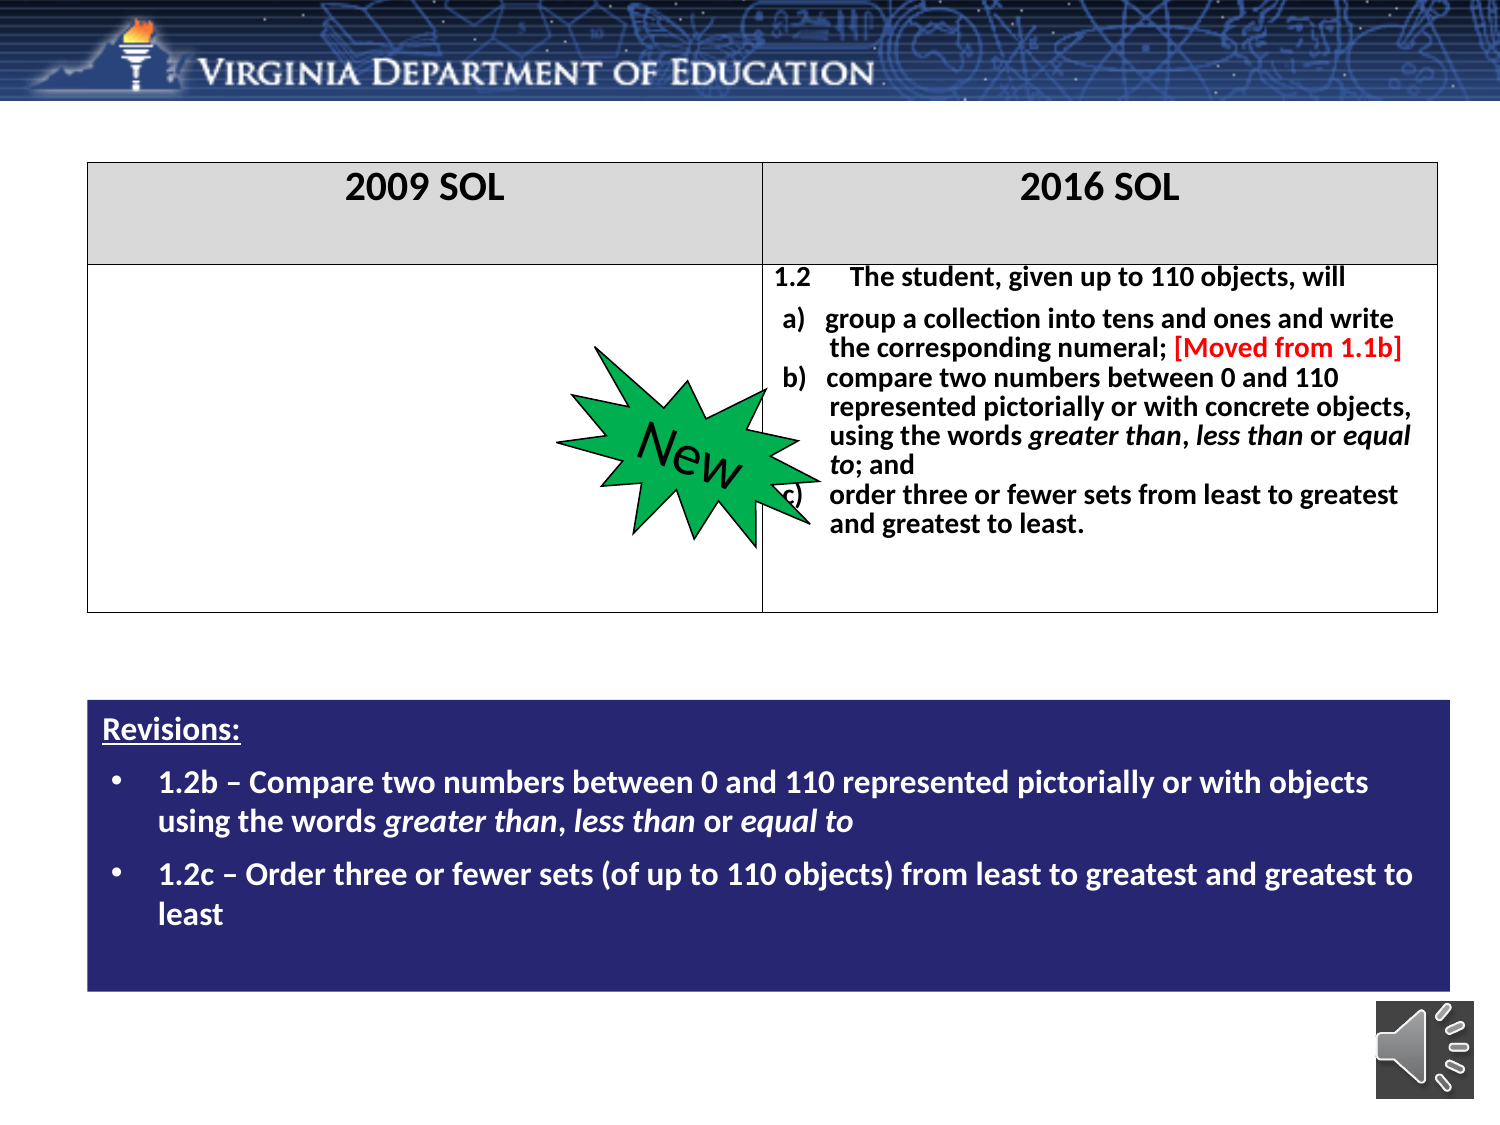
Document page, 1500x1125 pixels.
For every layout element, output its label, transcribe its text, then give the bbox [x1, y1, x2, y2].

table_header 2009 SOL [88, 163, 762, 264]
text_box New [556, 346, 820, 548]
picture [1374, 999, 1476, 1101]
table_cell [88, 265, 762, 612]
text_box Revisions: 1.2b – Compare two numbers between 0 and 110 represented pictorially or with objects using the words greater than, less than or equal to 1.2c – Order three or fewer sets (of up to 110 objects) from least to greatest and greatest to least [87, 699, 1450, 992]
table_cell 1.2 The student, given up to 110 objects, will a) group a collection into tens and ones and write the corresponding numeral; [Moved from 1.1b] b) compare two numbers between 0 and 110 represented pictorially or with concrete objects, using the words greater than, less than or equal to; and c) order three or fewer sets from least to greatest and greatest to least. [763, 265, 1437, 612]
table_header 2016 SOL [763, 163, 1437, 264]
picture [0, 0, 1500, 101]
